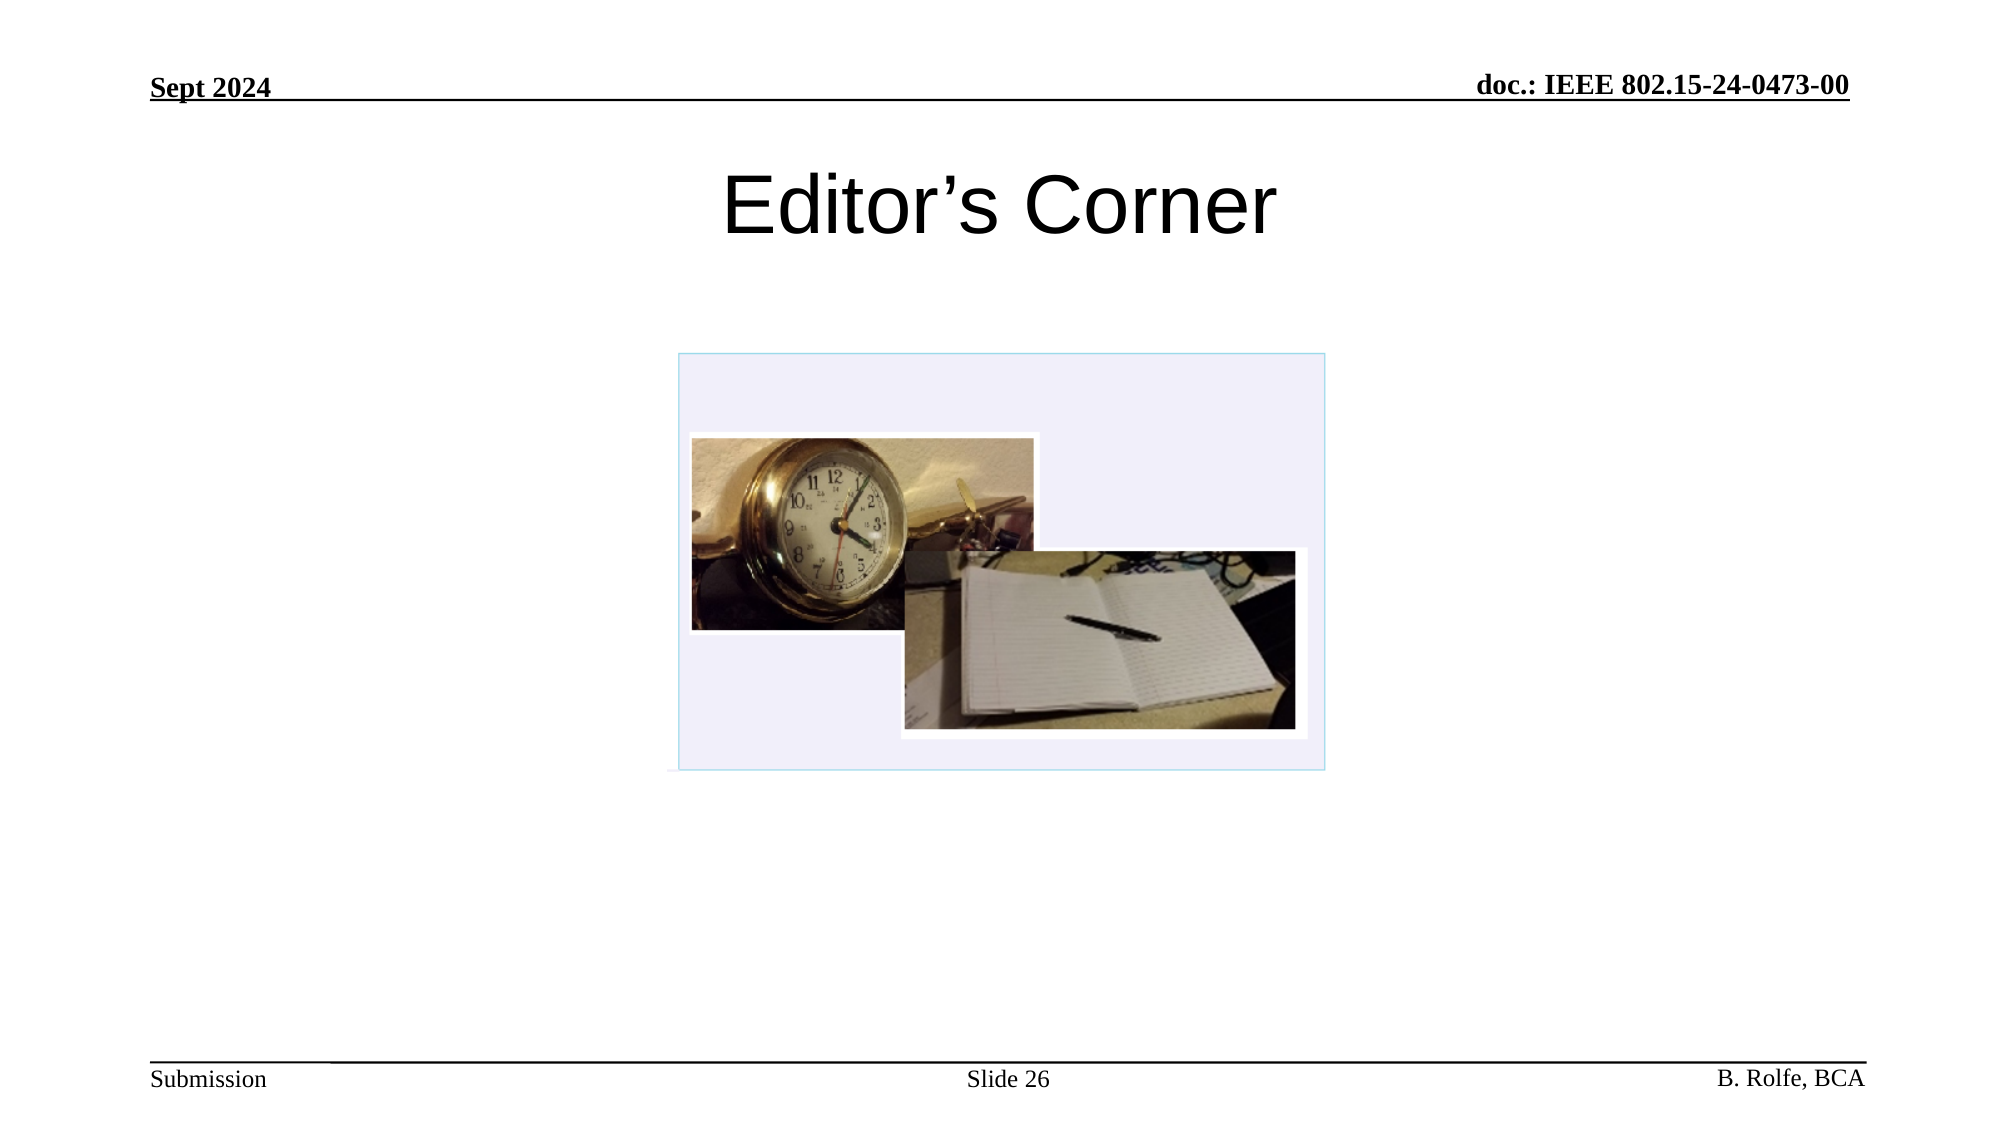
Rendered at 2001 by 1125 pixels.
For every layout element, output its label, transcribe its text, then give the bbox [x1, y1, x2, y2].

title Editor’s Corner [150, 112, 1850, 288]
slide_number Slide 26 [964, 1062, 1053, 1093]
picture [667, 343, 1333, 782]
